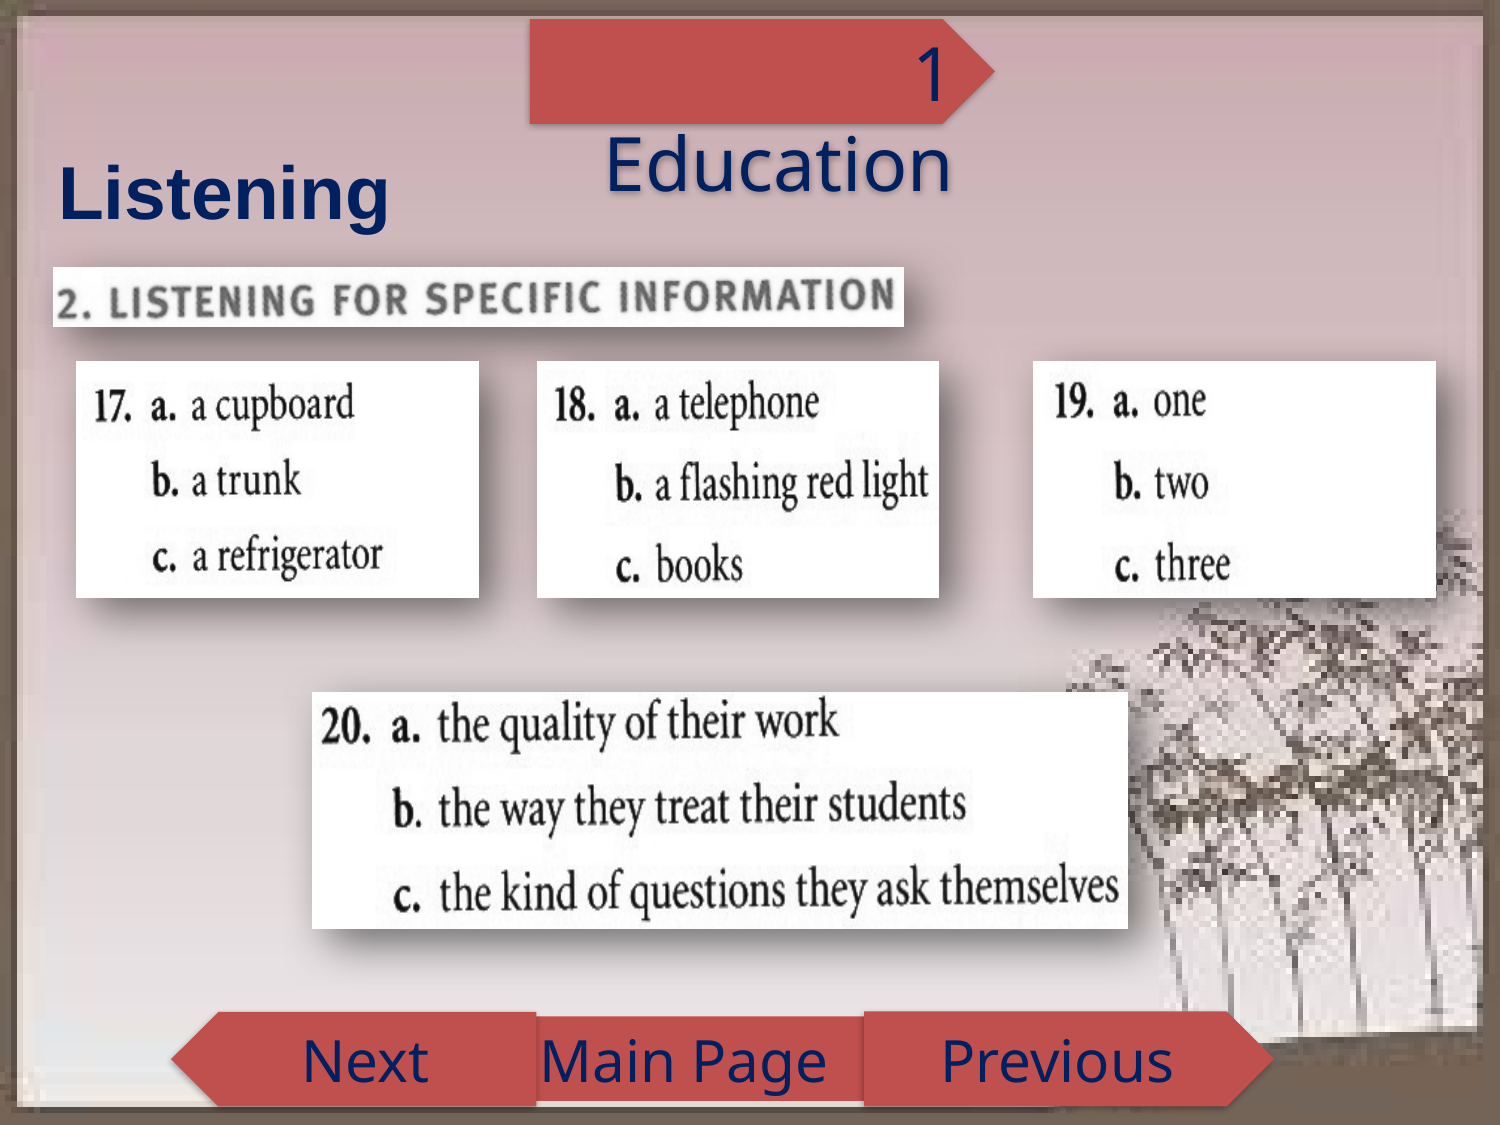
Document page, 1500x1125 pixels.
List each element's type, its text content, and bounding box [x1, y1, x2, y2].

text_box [170, 1011, 1275, 1107]
text_box 1 Education [529, 19, 996, 124]
text_box Listening [43, 137, 407, 243]
picture [0, 0, 1500, 1125]
